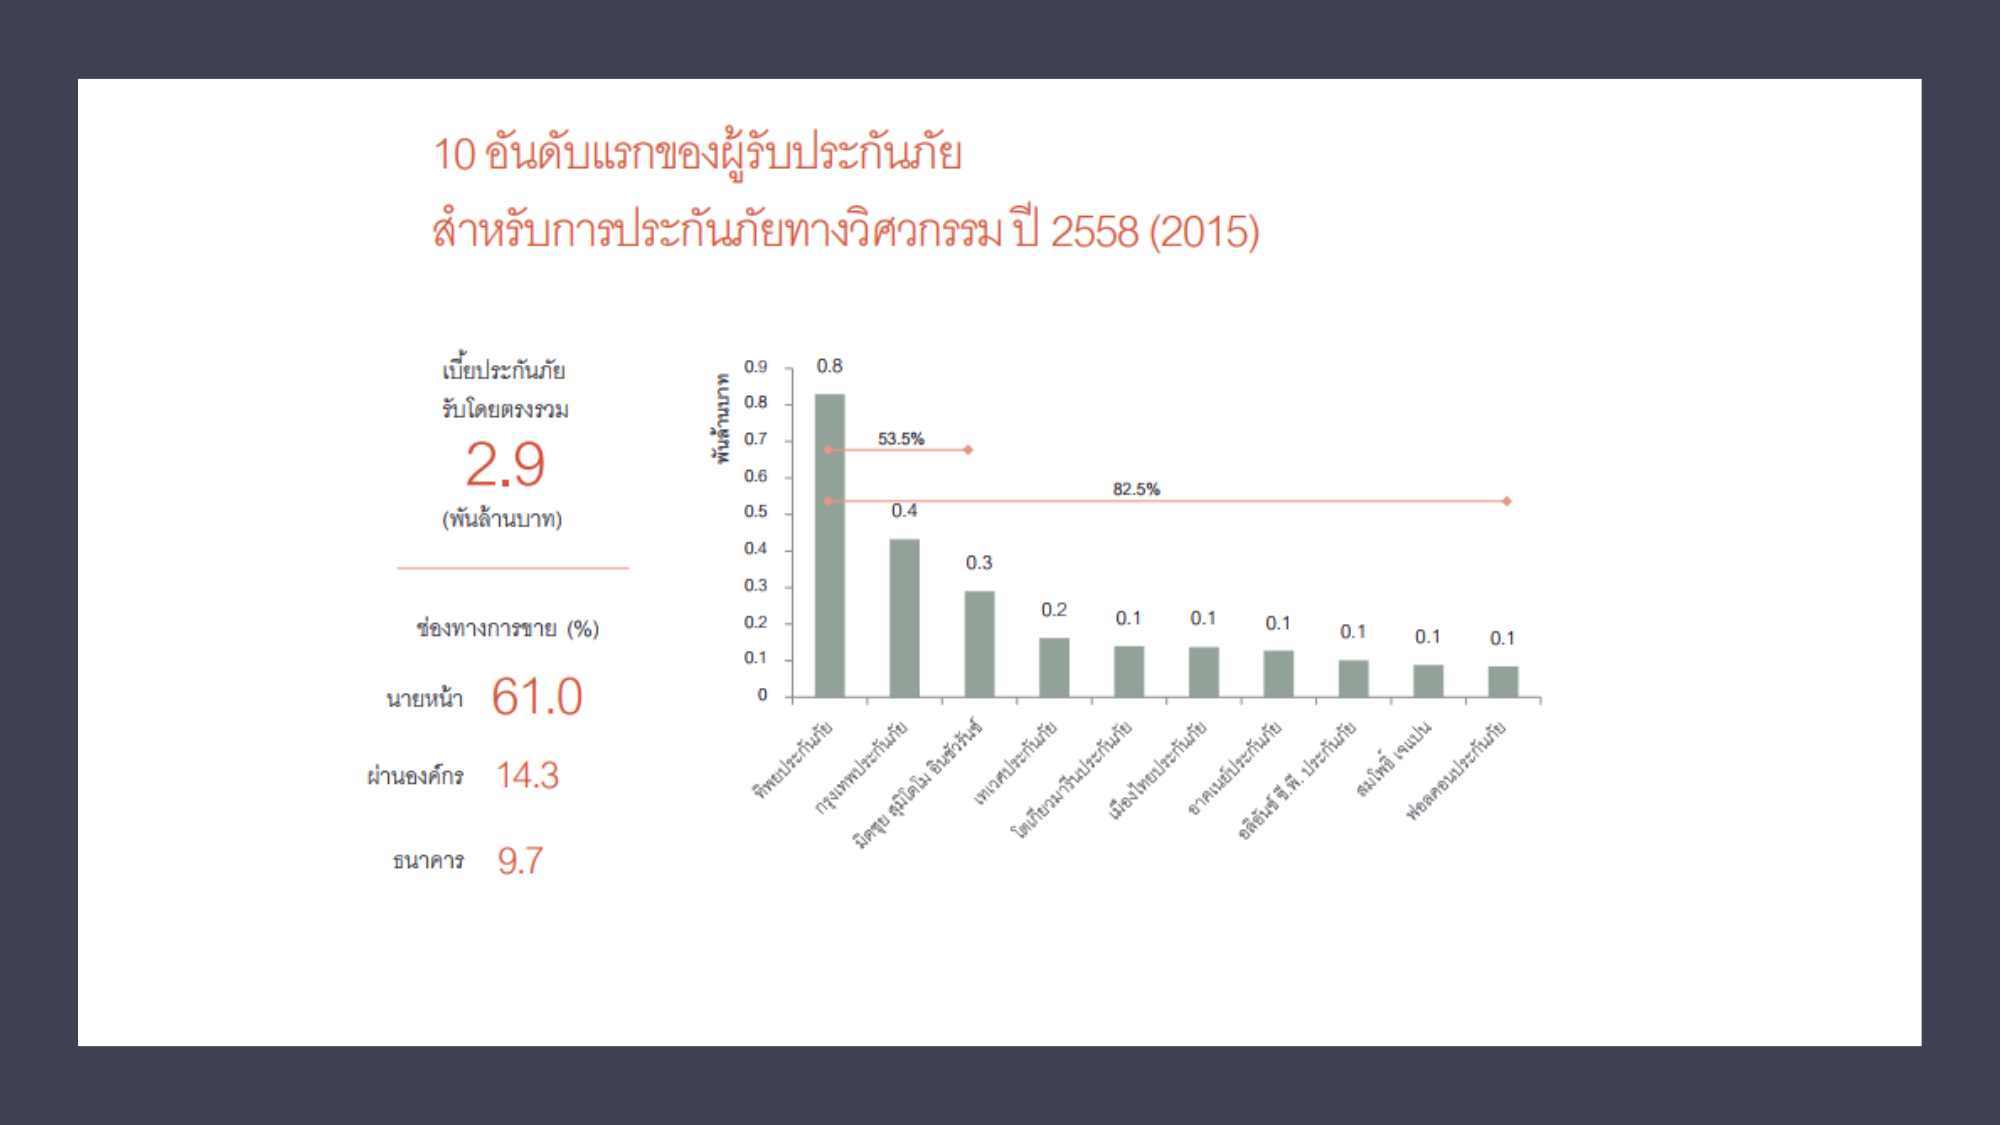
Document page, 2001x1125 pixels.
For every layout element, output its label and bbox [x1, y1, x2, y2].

picture [356, 105, 1644, 1020]
text_box [0, 0, 2000, 1125]
text_box [77, 78, 1923, 1047]
